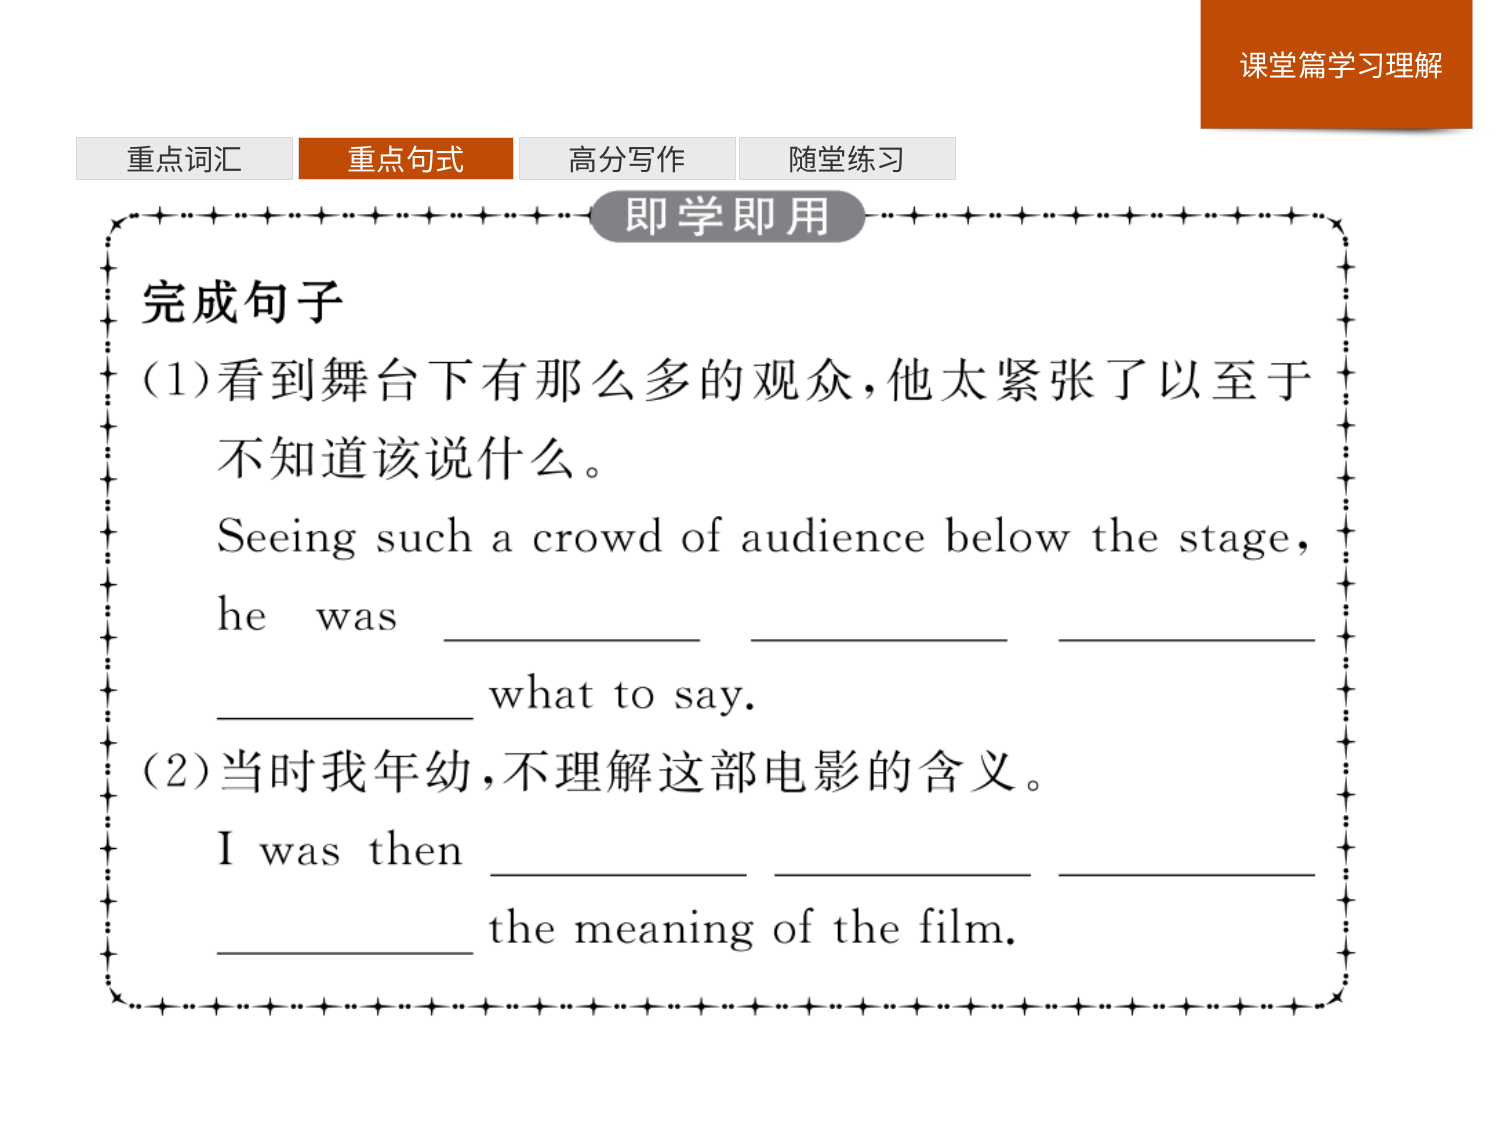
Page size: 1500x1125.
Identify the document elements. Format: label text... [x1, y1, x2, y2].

text_box 重点句式 [296, 135, 516, 180]
text_box 高分写作 [518, 135, 737, 180]
text_box 随堂练习 [737, 135, 957, 180]
text_box 重点词汇 [75, 135, 294, 182]
picture [100, 182, 1358, 1024]
picture [1200, 0, 1490, 140]
